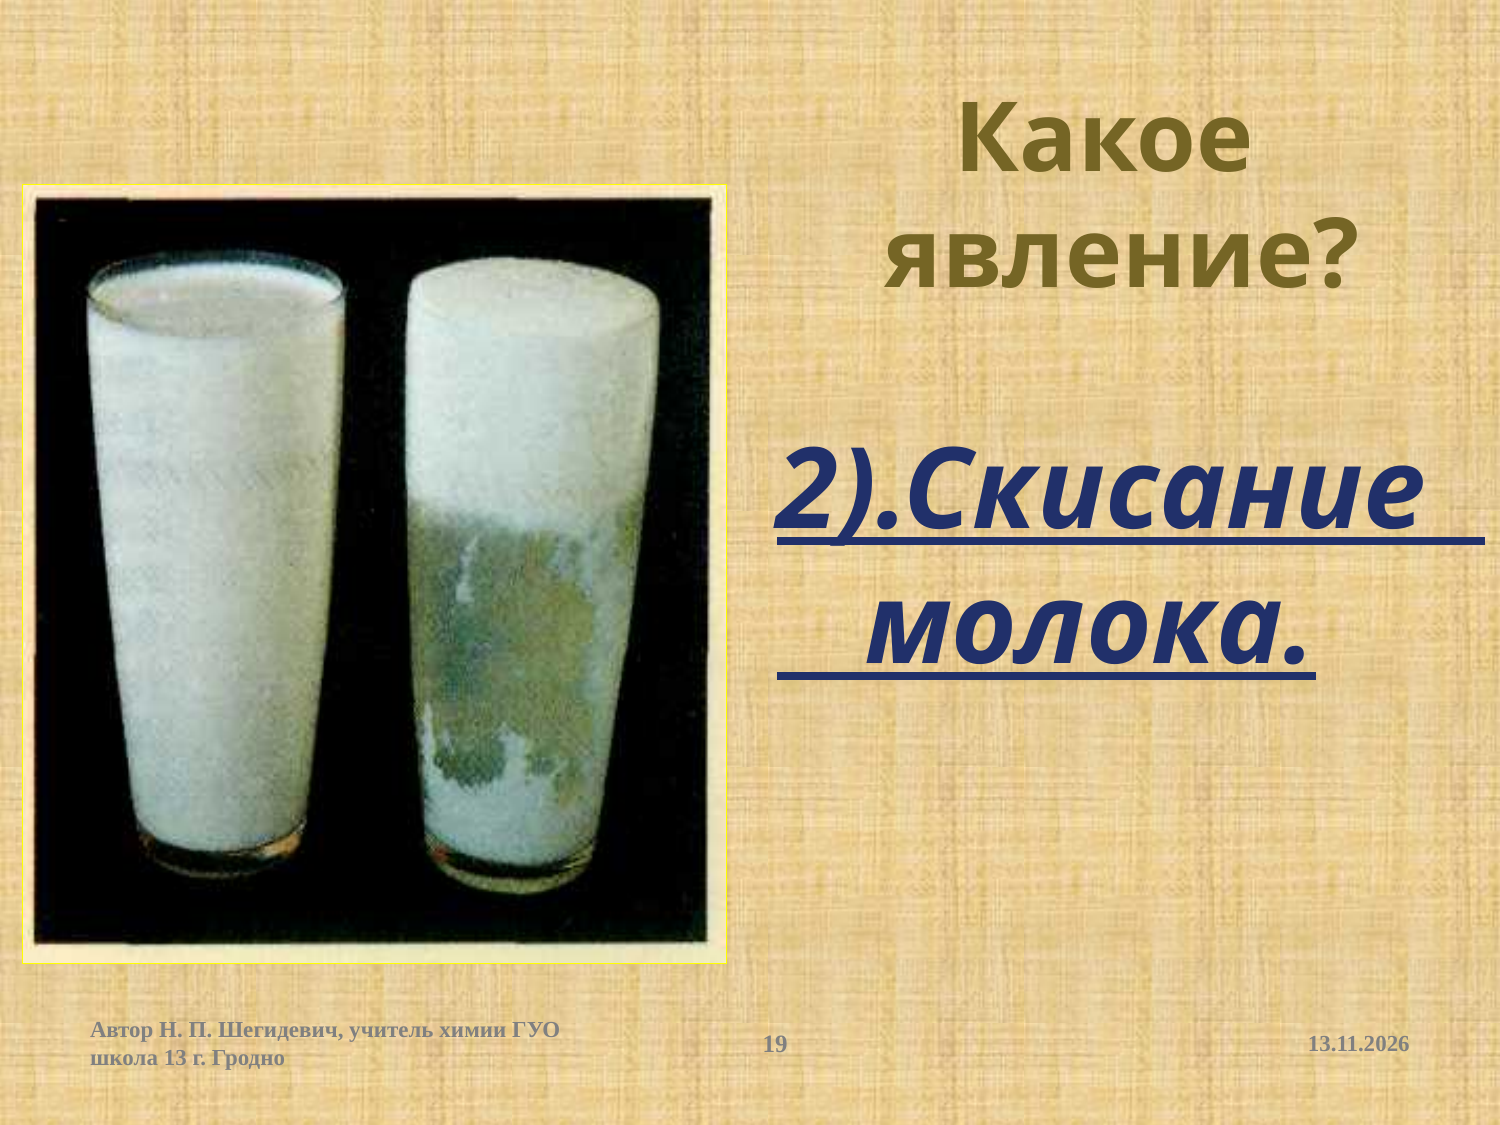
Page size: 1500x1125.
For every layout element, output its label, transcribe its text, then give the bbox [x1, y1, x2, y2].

footer Автор Н. П. Шегидевич, учитель химии ГУО школа 13 г. Гродно [75, 1012, 624, 1073]
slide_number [1012, 1012, 1425, 1073]
picture [0, 0, 1500, 1125]
list 2).Скисание молока. [761, 408, 1500, 1005]
slide_number 19 [624, 1012, 925, 1073]
title Какое явление? [750, 66, 1459, 315]
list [22, 184, 727, 965]
